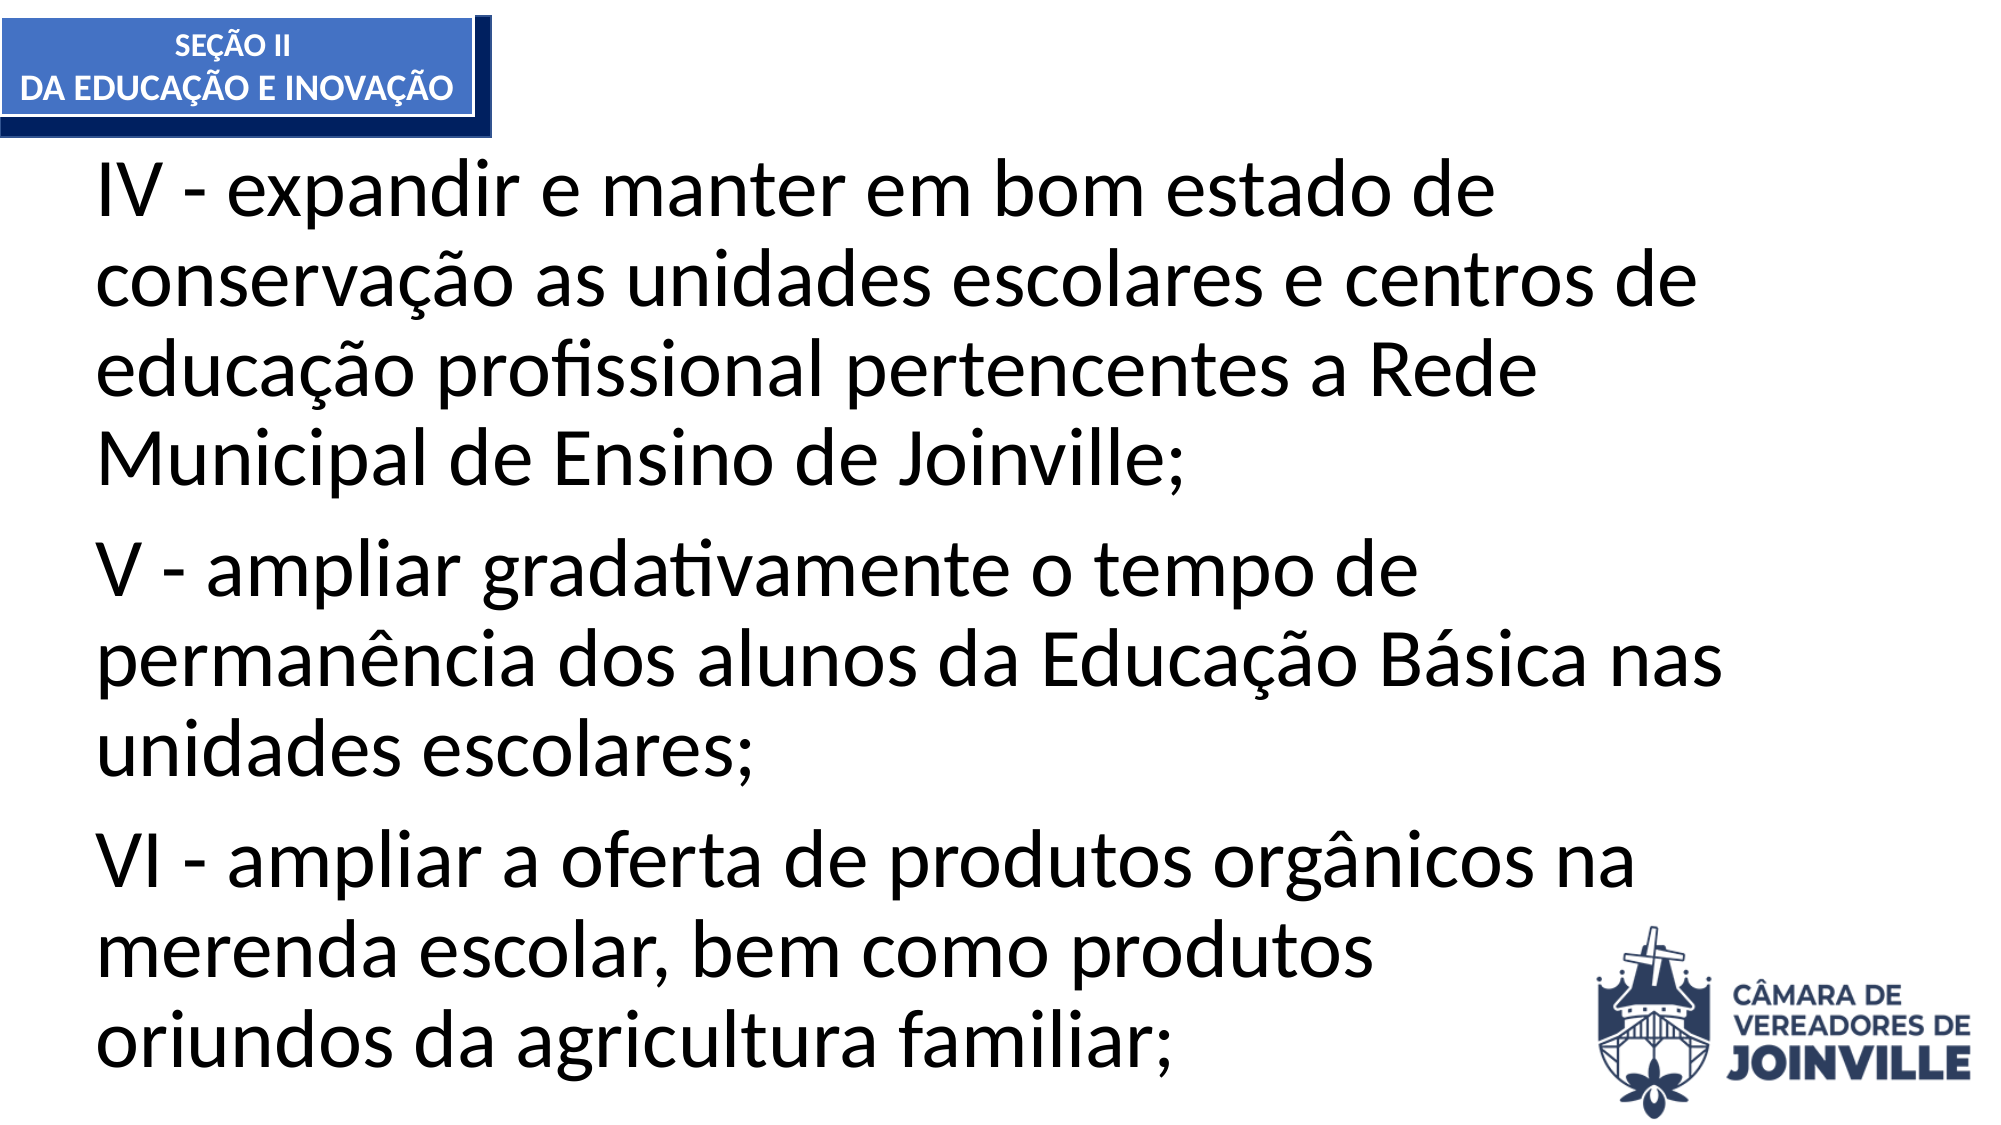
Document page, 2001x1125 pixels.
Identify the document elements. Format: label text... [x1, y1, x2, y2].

list IV - expandir e manter em bom estado de conservação as unidades escolares e centros de educação profissional pertencentes a Rede Municipal de Ensino de Joinville; V - ampliar gradativamente o tempo de permanência dos alunos da Educação Básica nas unidades escolares; VI - ampliar a oferta de produtos orgânicos na merenda escolar, bem como produtos oriundos da agricultura familiar; [80, 136, 1884, 988]
picture [1473, 919, 2000, 1125]
text_box SEÇÃO II DA EDUCAÇÃO E INOVAÇÃO [0, 14, 475, 117]
text_box [0, 15, 492, 138]
